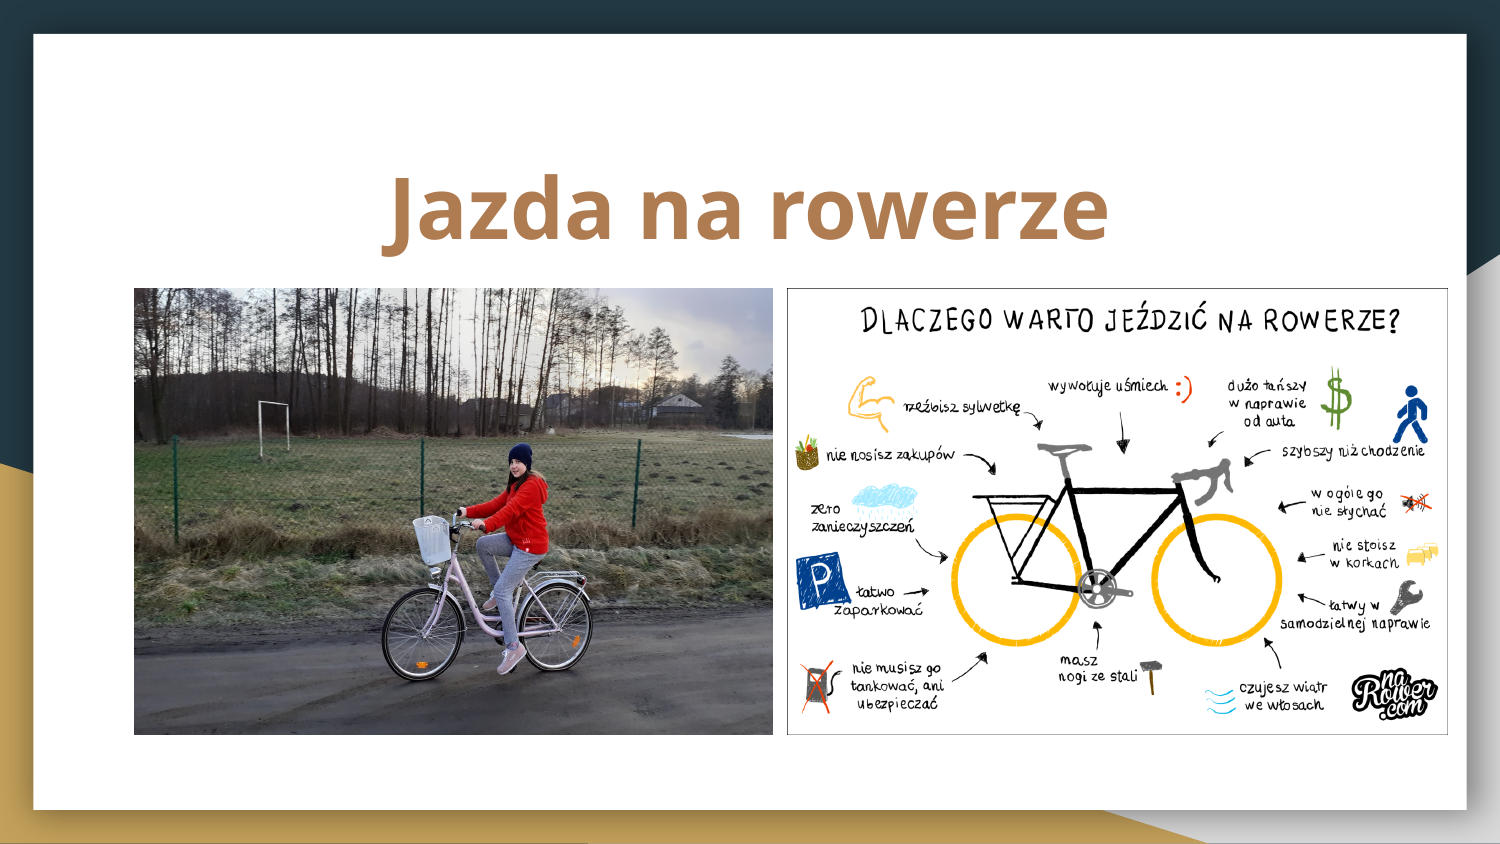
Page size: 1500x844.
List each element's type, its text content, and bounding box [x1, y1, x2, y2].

title Jazda na rowerze [134, 138, 1366, 296]
picture [787, 288, 1448, 736]
picture [134, 288, 774, 736]
